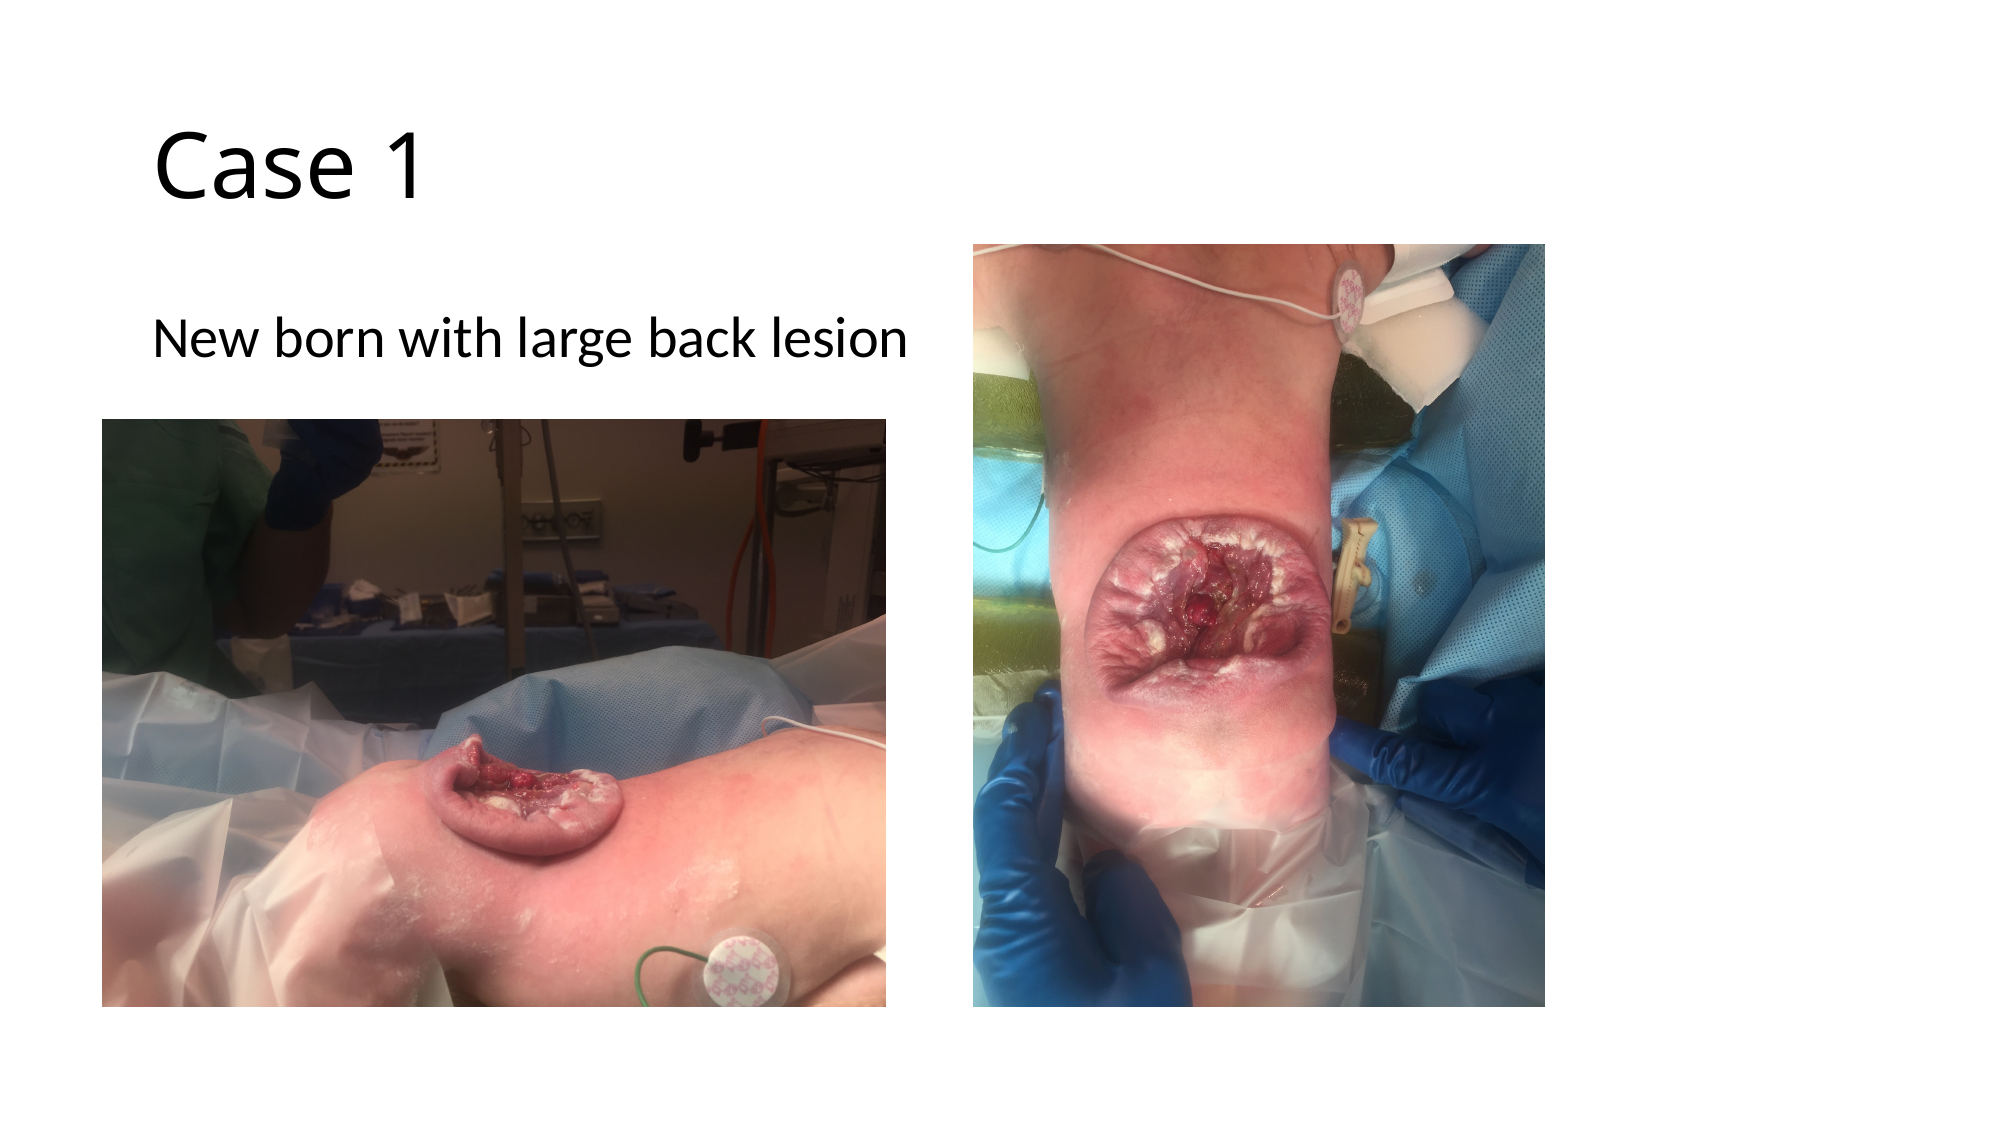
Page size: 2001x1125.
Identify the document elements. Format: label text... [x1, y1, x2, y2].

title Case 1 [137, 59, 1863, 278]
picture [102, 419, 886, 1007]
picture [973, 244, 1545, 1007]
list New born with large back lesion [137, 299, 1863, 1014]
